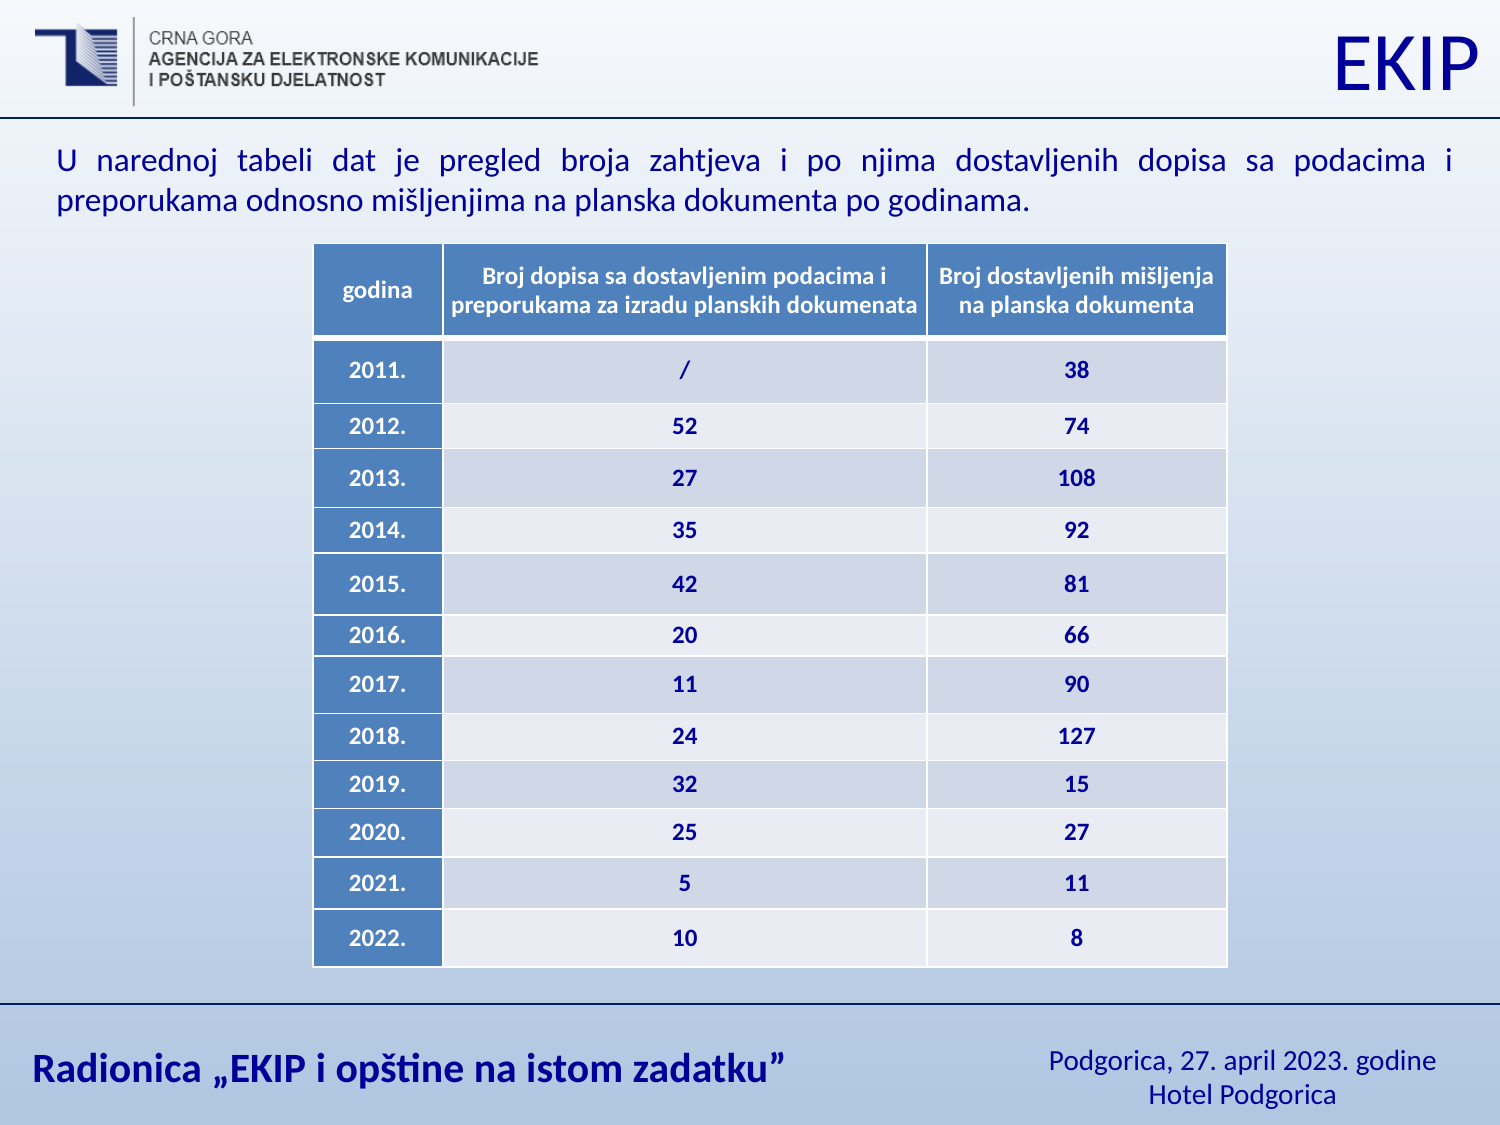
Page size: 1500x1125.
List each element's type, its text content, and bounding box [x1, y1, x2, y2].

table_cell 2020. [314, 809, 442, 856]
table_cell 2022. [314, 910, 442, 966]
table_cell 90 [928, 657, 1226, 713]
table_cell 25 [444, 809, 926, 856]
table_cell 2014. [314, 508, 442, 552]
table_cell 24 [444, 714, 926, 760]
table_cell 2016. [314, 616, 442, 655]
table_cell 74 [928, 404, 1226, 448]
table_cell 2019. [314, 761, 442, 808]
table_cell 2012. [314, 404, 442, 448]
table_cell 5 [444, 858, 926, 908]
table_cell 42 [444, 554, 926, 614]
table_cell 92 [928, 508, 1226, 552]
table_cell 20 [444, 616, 926, 655]
table_cell 108 [928, 449, 1226, 507]
table_cell 32 [444, 761, 926, 808]
table_cell 8 [928, 910, 1226, 966]
table_header Broj dostavljenih mišljenja na planska dokumenta [928, 244, 1226, 335]
table_cell 11 [444, 657, 926, 713]
table_cell 127 [928, 714, 1226, 760]
table_cell 2018. [314, 714, 442, 760]
table_cell 2015. [314, 554, 442, 614]
table_header Broj dopisa sa dostavljenim podacima i preporukama za izradu planskih dokumenata [444, 244, 926, 335]
table_cell 11 [928, 858, 1226, 908]
table_cell 52 [444, 404, 926, 448]
table_cell 2017. [314, 657, 442, 713]
table_cell 15 [928, 761, 1226, 808]
table_cell 2021. [314, 858, 442, 908]
table_cell 35 [444, 508, 926, 552]
text_box U narednoj tabeli dat je pregled broja zahtjeva i po njima dostavljenih dopisa sa podacima i preporukama odnosno mišljenjima na planska dokumenta po godinama. [41, 130, 1471, 226]
table_cell 27 [444, 449, 926, 507]
table_cell 38 [928, 341, 1226, 403]
table_cell 2011. [314, 341, 442, 403]
table_cell 66 [928, 616, 1226, 655]
table_cell 81 [928, 554, 1226, 614]
table_cell / [444, 341, 926, 403]
table_cell 10 [444, 910, 926, 966]
table_header godina [314, 244, 442, 335]
table_cell 2013. [314, 449, 442, 507]
table_cell 27 [928, 809, 1226, 856]
picture [35, 17, 540, 107]
